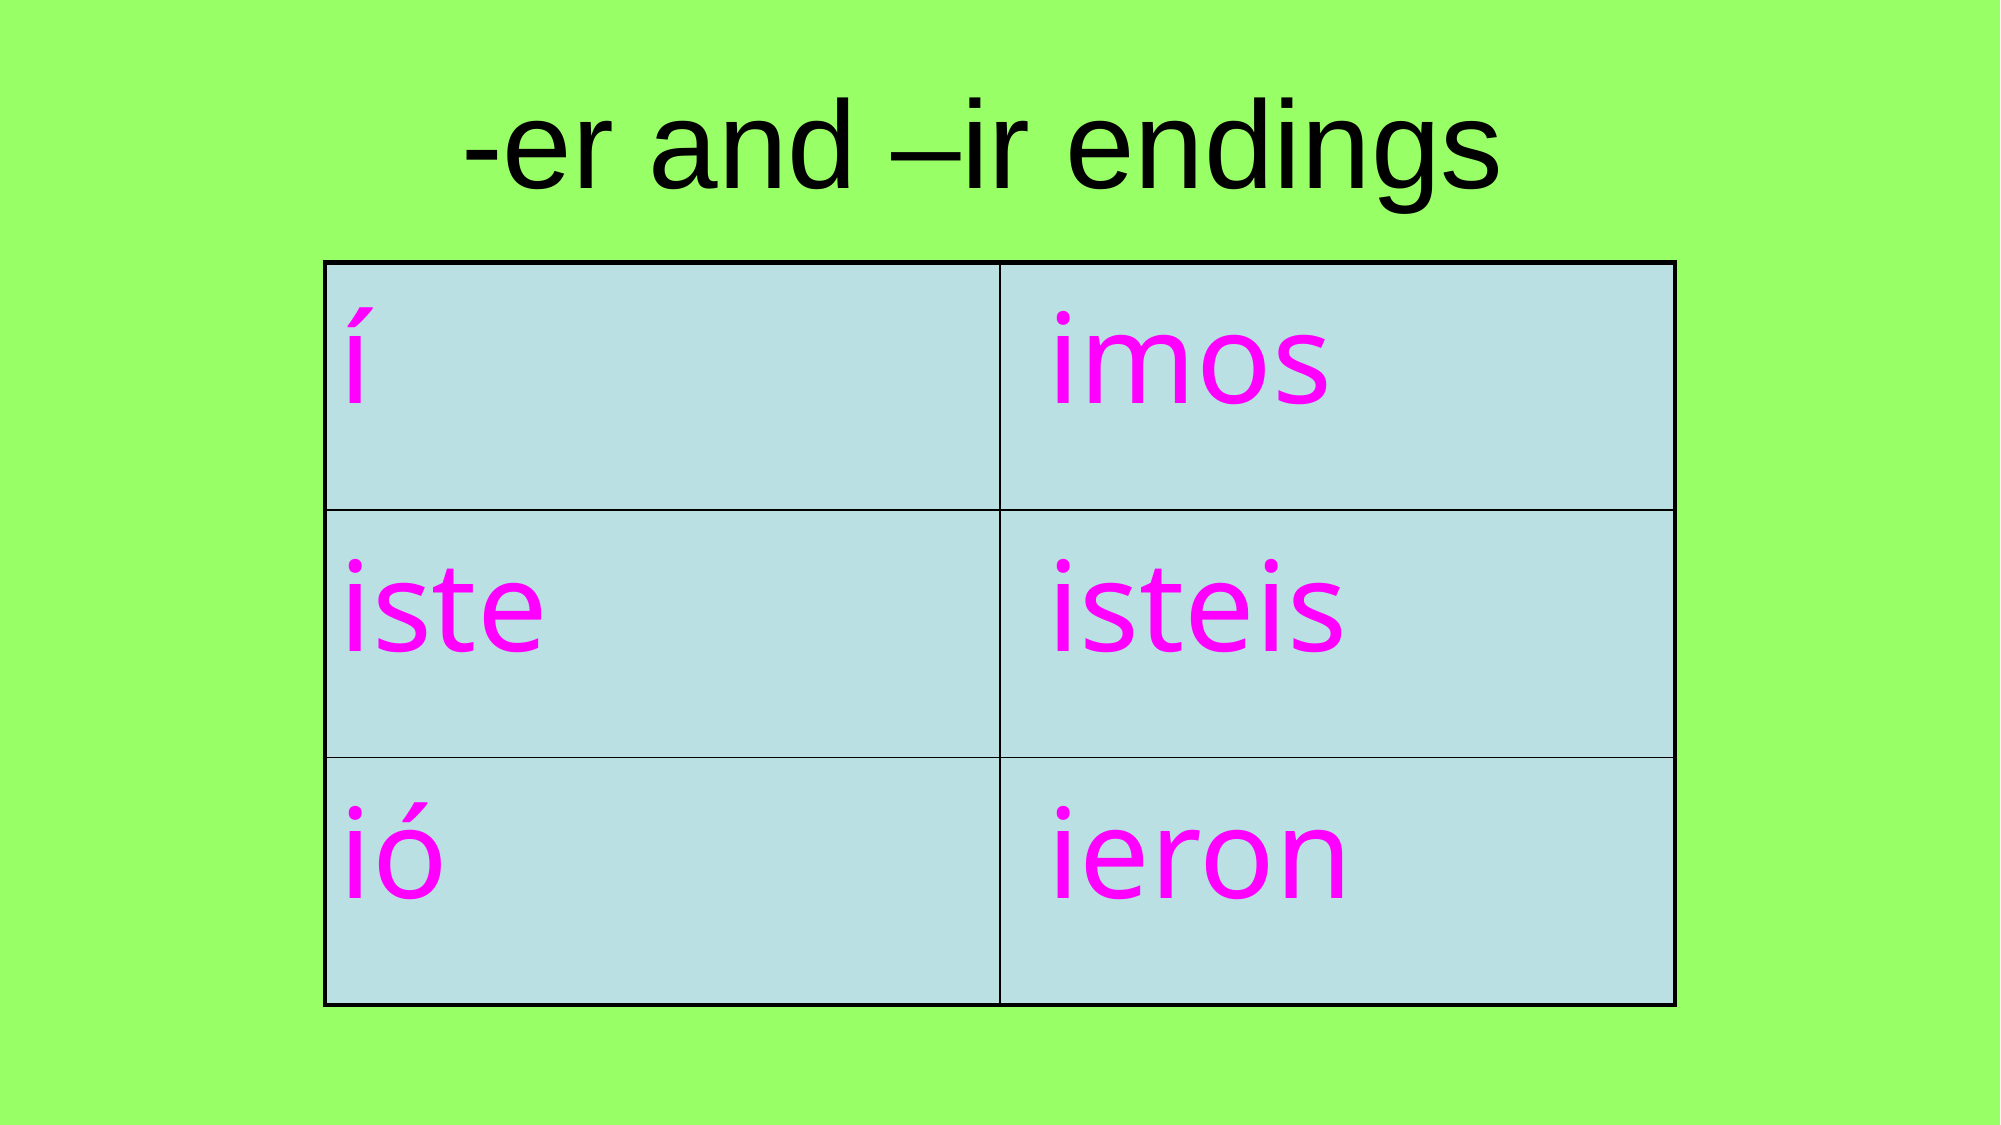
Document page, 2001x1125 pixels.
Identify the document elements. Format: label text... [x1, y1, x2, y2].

table_header imos [1001, 265, 1673, 509]
table_cell ió [327, 758, 999, 1003]
table_cell ieron [1001, 758, 1673, 1003]
title -er and –ir endings [99, 44, 1901, 233]
table_cell isteis [1001, 511, 1673, 757]
table_header í [327, 265, 999, 509]
table_cell iste [327, 511, 999, 757]
